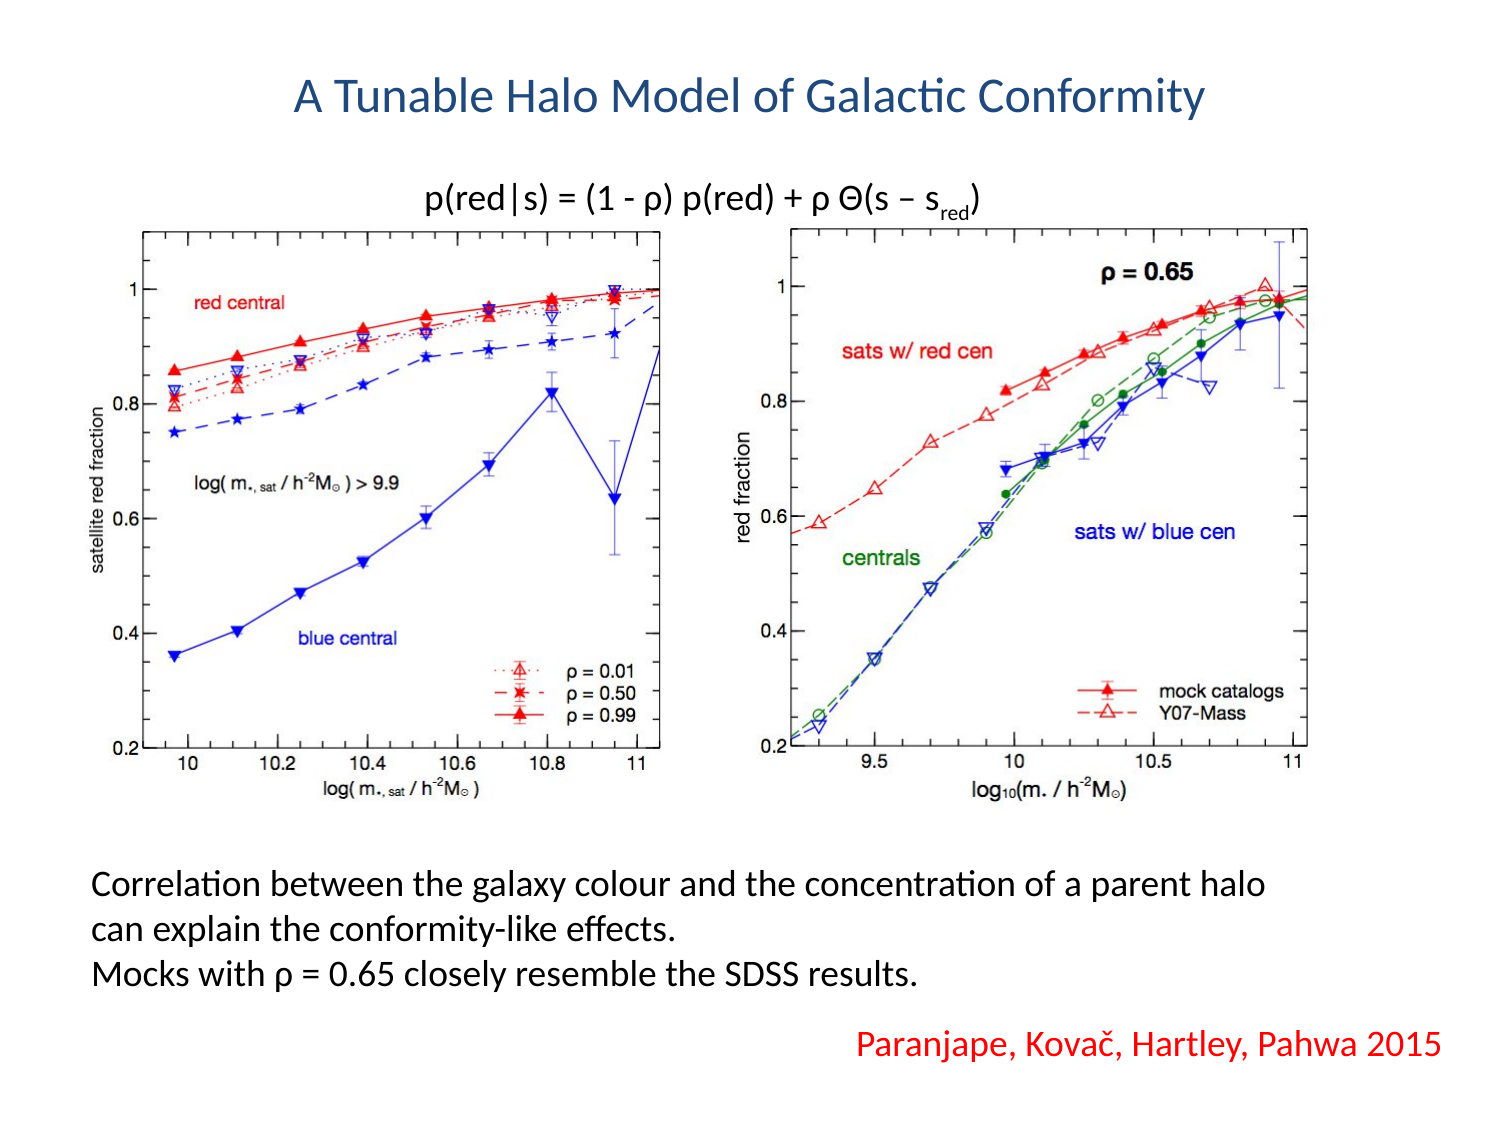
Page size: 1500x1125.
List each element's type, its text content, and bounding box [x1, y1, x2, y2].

text_box Correlation between the galaxy colour and the concentration of a parent halo can explain the conformity-like effects. Mocks with ρ = 0.65 closely resemble the SDSS results. [76, 851, 1315, 1047]
text_box p(red|s) = (1 - ρ) p(red) + ρ Θ(s – sred) [409, 165, 997, 232]
text_box Paranjape, Kovač, Hartley, Pahwa 2015 [841, 1011, 1500, 1071]
title A Tunable Halo Model of Galactic Conformity [75, 0, 1425, 187]
picture [75, 223, 667, 815]
picture [724, 221, 1316, 813]
